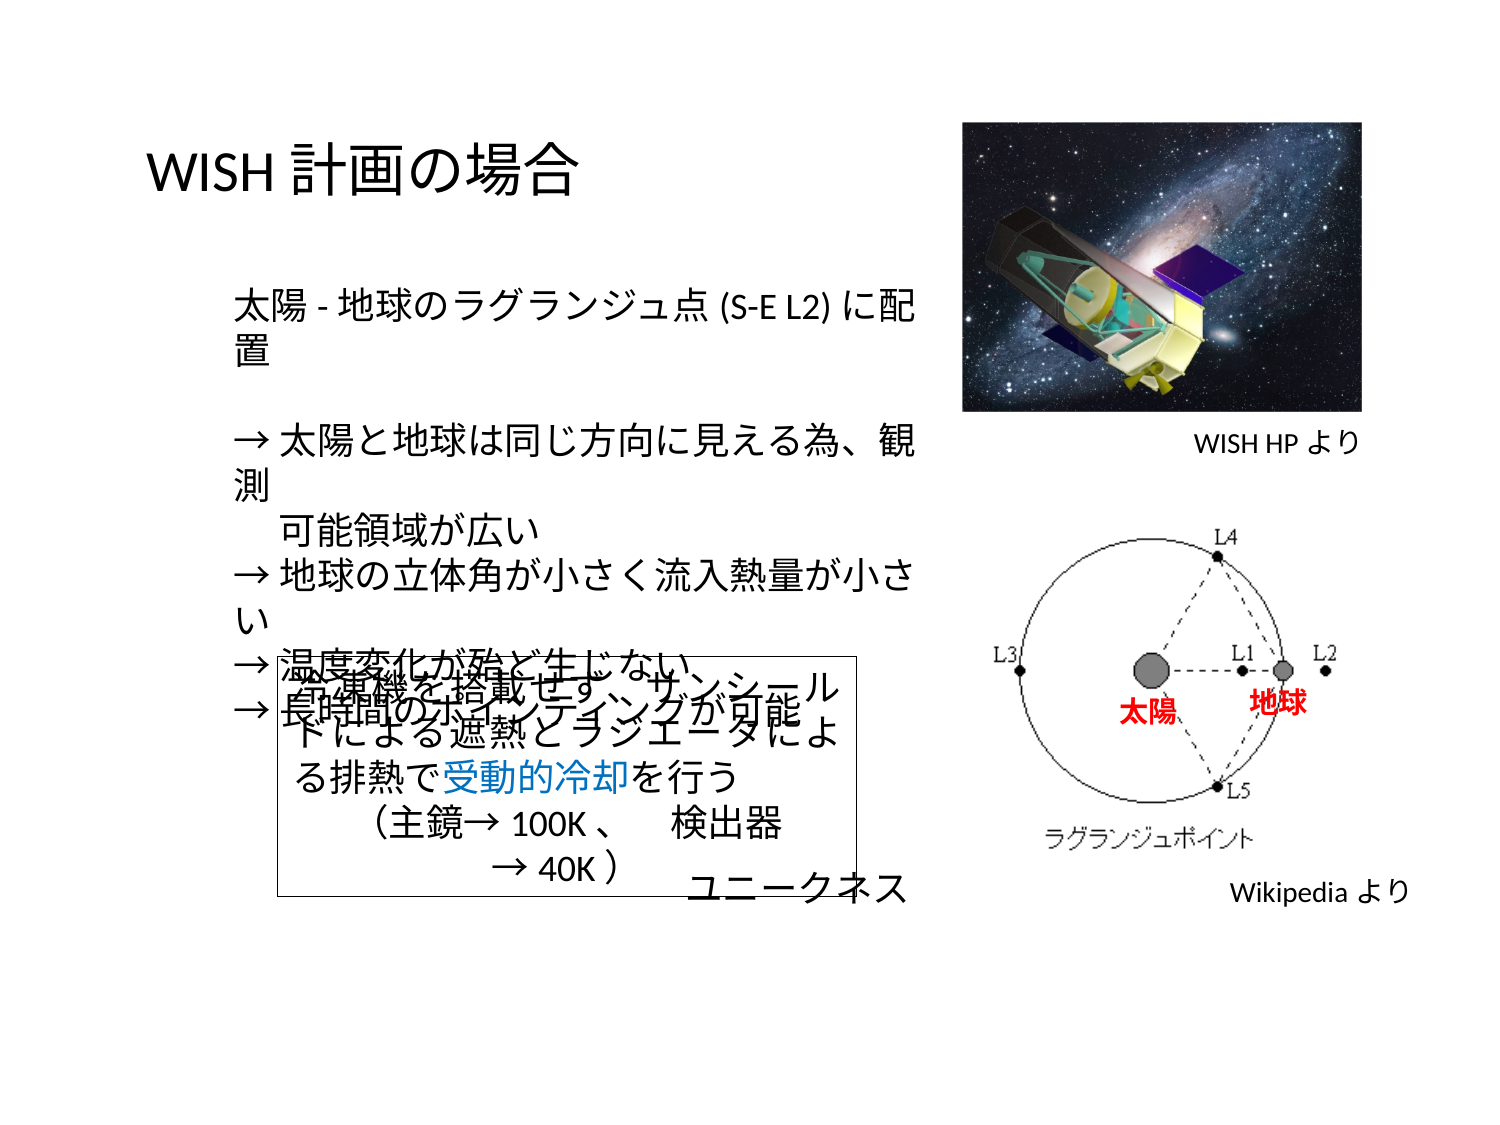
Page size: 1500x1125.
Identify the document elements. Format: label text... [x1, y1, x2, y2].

text_box WISH HPより [1179, 417, 1379, 468]
text_box 太陽-地球のラグランジュ点(S-E L2)に配置 →太陽と地球は同じ方向に見える為、観測 可能領域が広い →地球の立体角が小さく流入熱量が小さい →温度変化が殆ど生じない →長時間のポインティングが可能 [218, 274, 951, 740]
text_box Wikipediaより [1215, 866, 1429, 917]
text_box 冷凍機を搭載せず、サンシールドによる遮熱とラジエータによる排熱で受動的冷却を行う （主鏡→100K、 検出器→40K） [277, 656, 857, 897]
text_box ユニークネス [670, 857, 925, 918]
picture [962, 121, 1362, 412]
picture [974, 523, 1358, 853]
text_box WISH計画の場合 [131, 125, 596, 211]
